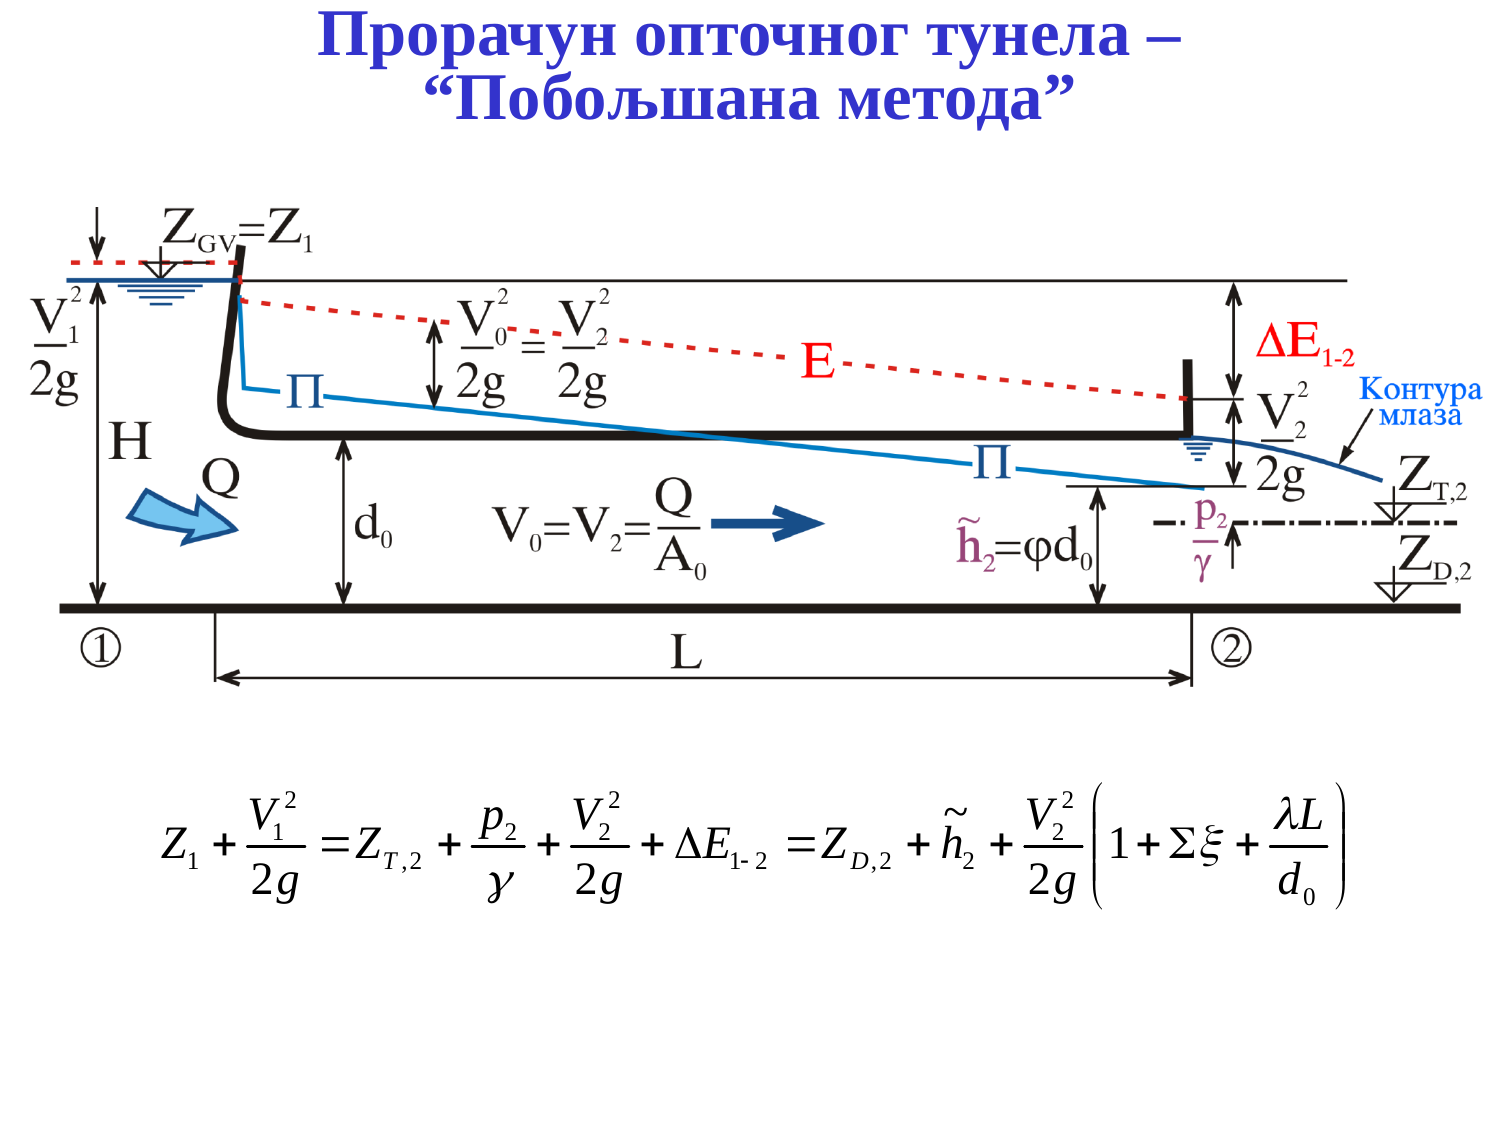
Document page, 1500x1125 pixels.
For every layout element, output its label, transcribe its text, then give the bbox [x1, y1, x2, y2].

title Прорачун опточног тунела – “Побољшана метода” [112, 0, 1388, 138]
picture [29, 207, 1483, 687]
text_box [152, 773, 1358, 922]
